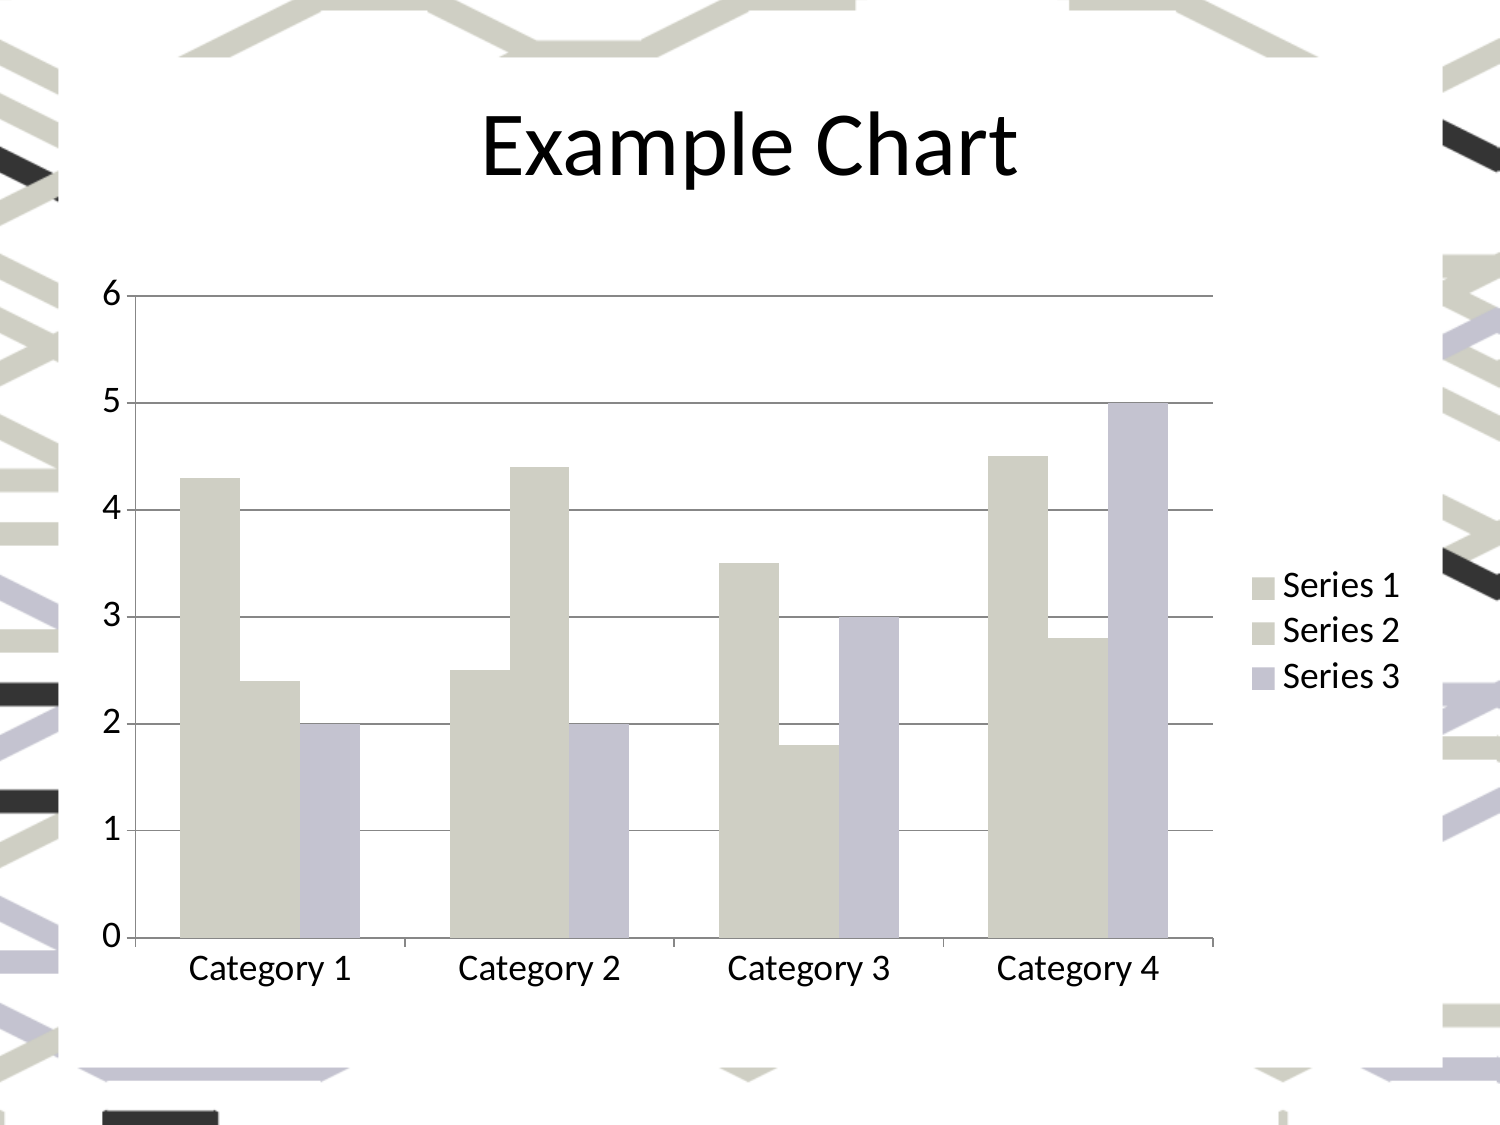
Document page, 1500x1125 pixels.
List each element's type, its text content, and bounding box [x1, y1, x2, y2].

picture [0, 0, 1500, 1125]
chart [74, 262, 1426, 1006]
title Example Chart [75, 45, 1425, 233]
